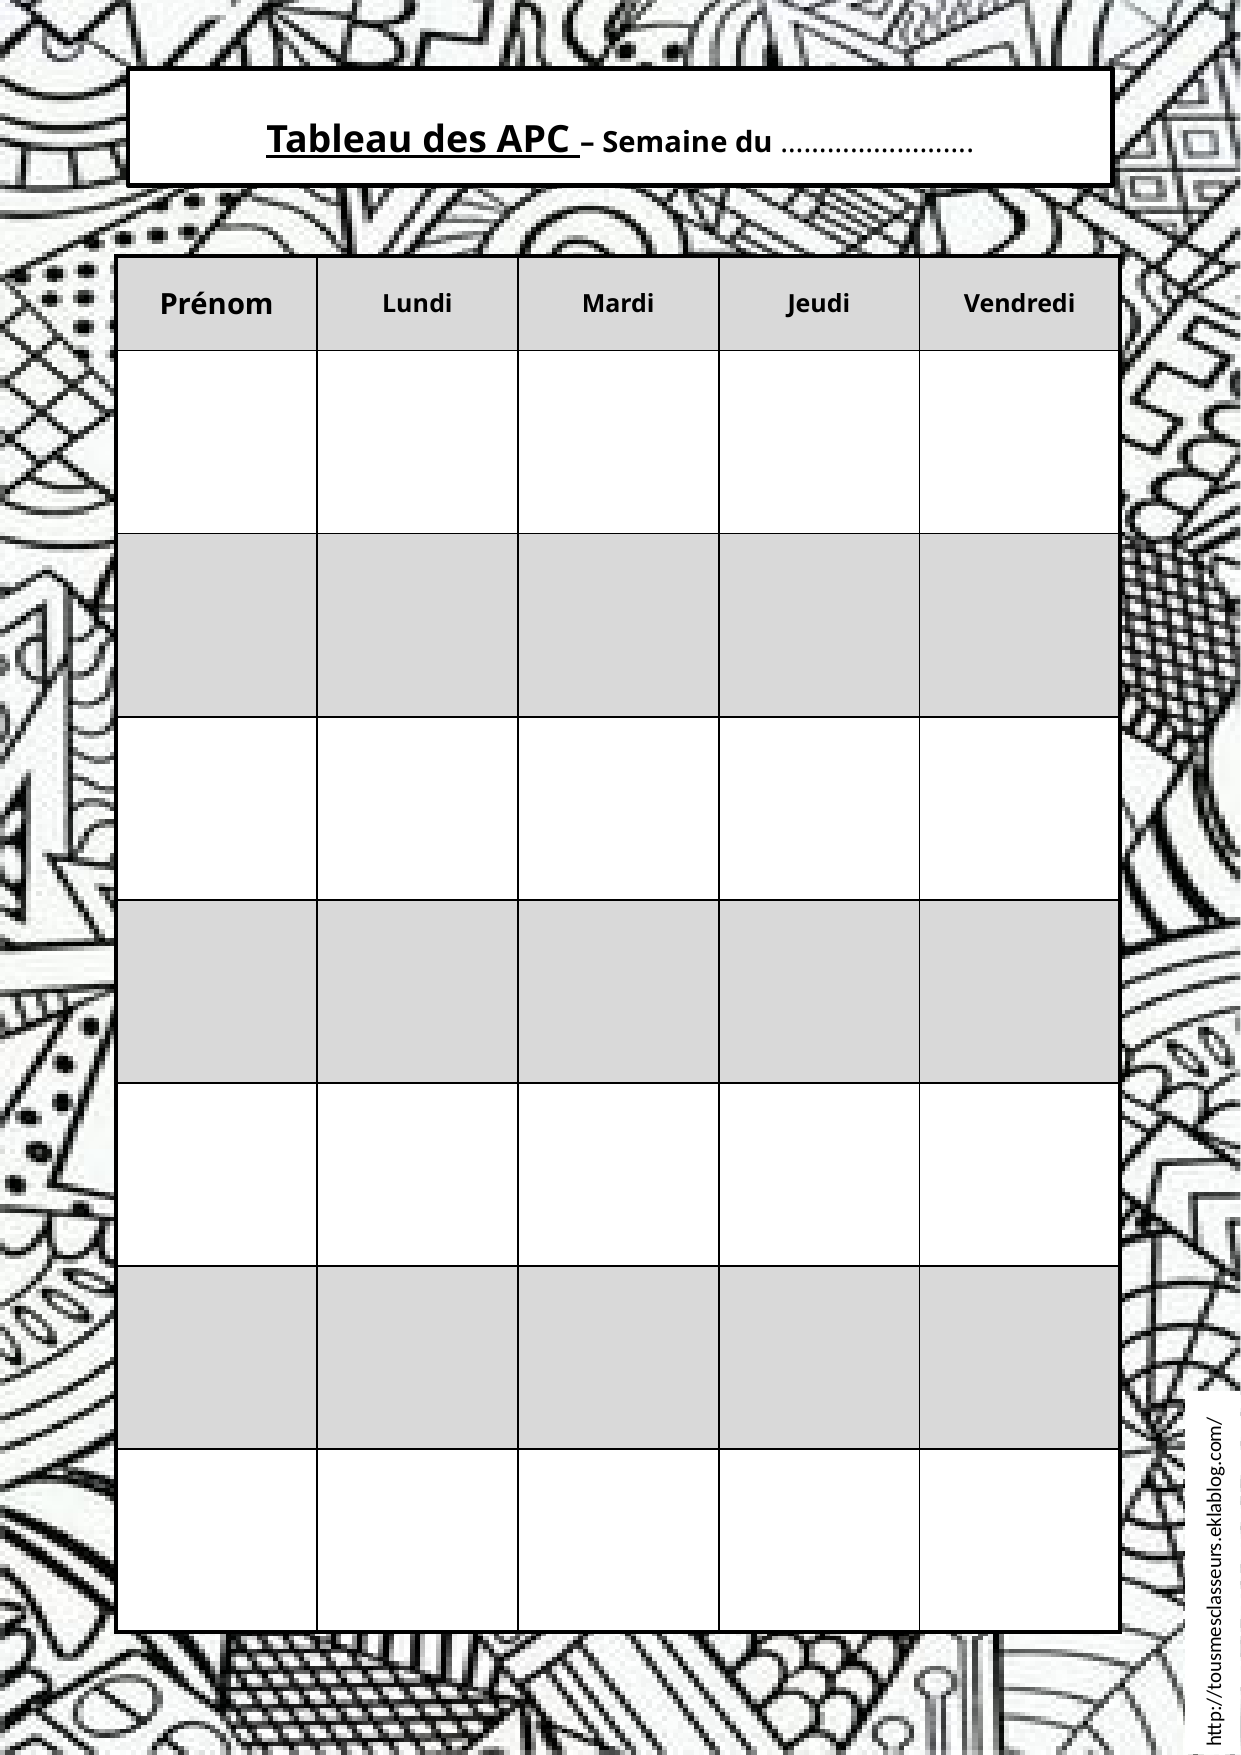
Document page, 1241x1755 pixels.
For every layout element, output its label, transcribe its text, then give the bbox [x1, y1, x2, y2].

table_cell [720, 1267, 919, 1448]
table_cell [519, 718, 718, 899]
table_cell [318, 351, 517, 533]
table_cell [920, 1267, 1118, 1448]
table_cell [519, 1084, 718, 1265]
table_header Vendredi [920, 258, 1118, 350]
table_cell [920, 534, 1118, 716]
table_cell [720, 718, 919, 899]
table_cell [920, 718, 1118, 899]
table_cell [118, 1267, 316, 1448]
table_cell [920, 901, 1118, 1082]
table_cell [318, 534, 517, 716]
table_cell [318, 718, 517, 899]
text_box Tableau des APC – Semaine du ……………………. [139, 92, 1101, 168]
text_box [126, 66, 1114, 188]
picture [0, 0, 1241, 1755]
table_cell [118, 718, 316, 899]
table_cell [118, 534, 316, 716]
table_cell [519, 901, 718, 1082]
table_cell [519, 1450, 718, 1630]
table_cell [118, 351, 316, 533]
table_cell [519, 534, 718, 716]
table_cell [318, 1450, 517, 1630]
table_header Mardi [519, 258, 718, 350]
table_header Prénom [118, 258, 316, 350]
table_cell [318, 901, 517, 1082]
table_cell [720, 1450, 919, 1630]
table_cell [920, 1084, 1118, 1265]
table_cell [720, 901, 919, 1082]
table_cell [318, 1084, 517, 1265]
table_cell [118, 1450, 316, 1630]
table_cell [720, 1084, 919, 1265]
table_header Jeudi [720, 258, 919, 350]
text_box http://tousmesclasseurs.eklablog.com/ [1185, 1390, 1241, 1755]
table_cell [519, 351, 718, 533]
table_cell [920, 351, 1118, 533]
table_cell [118, 901, 316, 1082]
table_header Lundi [318, 258, 517, 350]
table_cell [519, 1267, 718, 1448]
table_cell [720, 351, 919, 533]
table_cell [720, 534, 919, 716]
table_cell [318, 1267, 517, 1448]
table_cell [118, 1084, 316, 1265]
table_cell [920, 1450, 1118, 1630]
